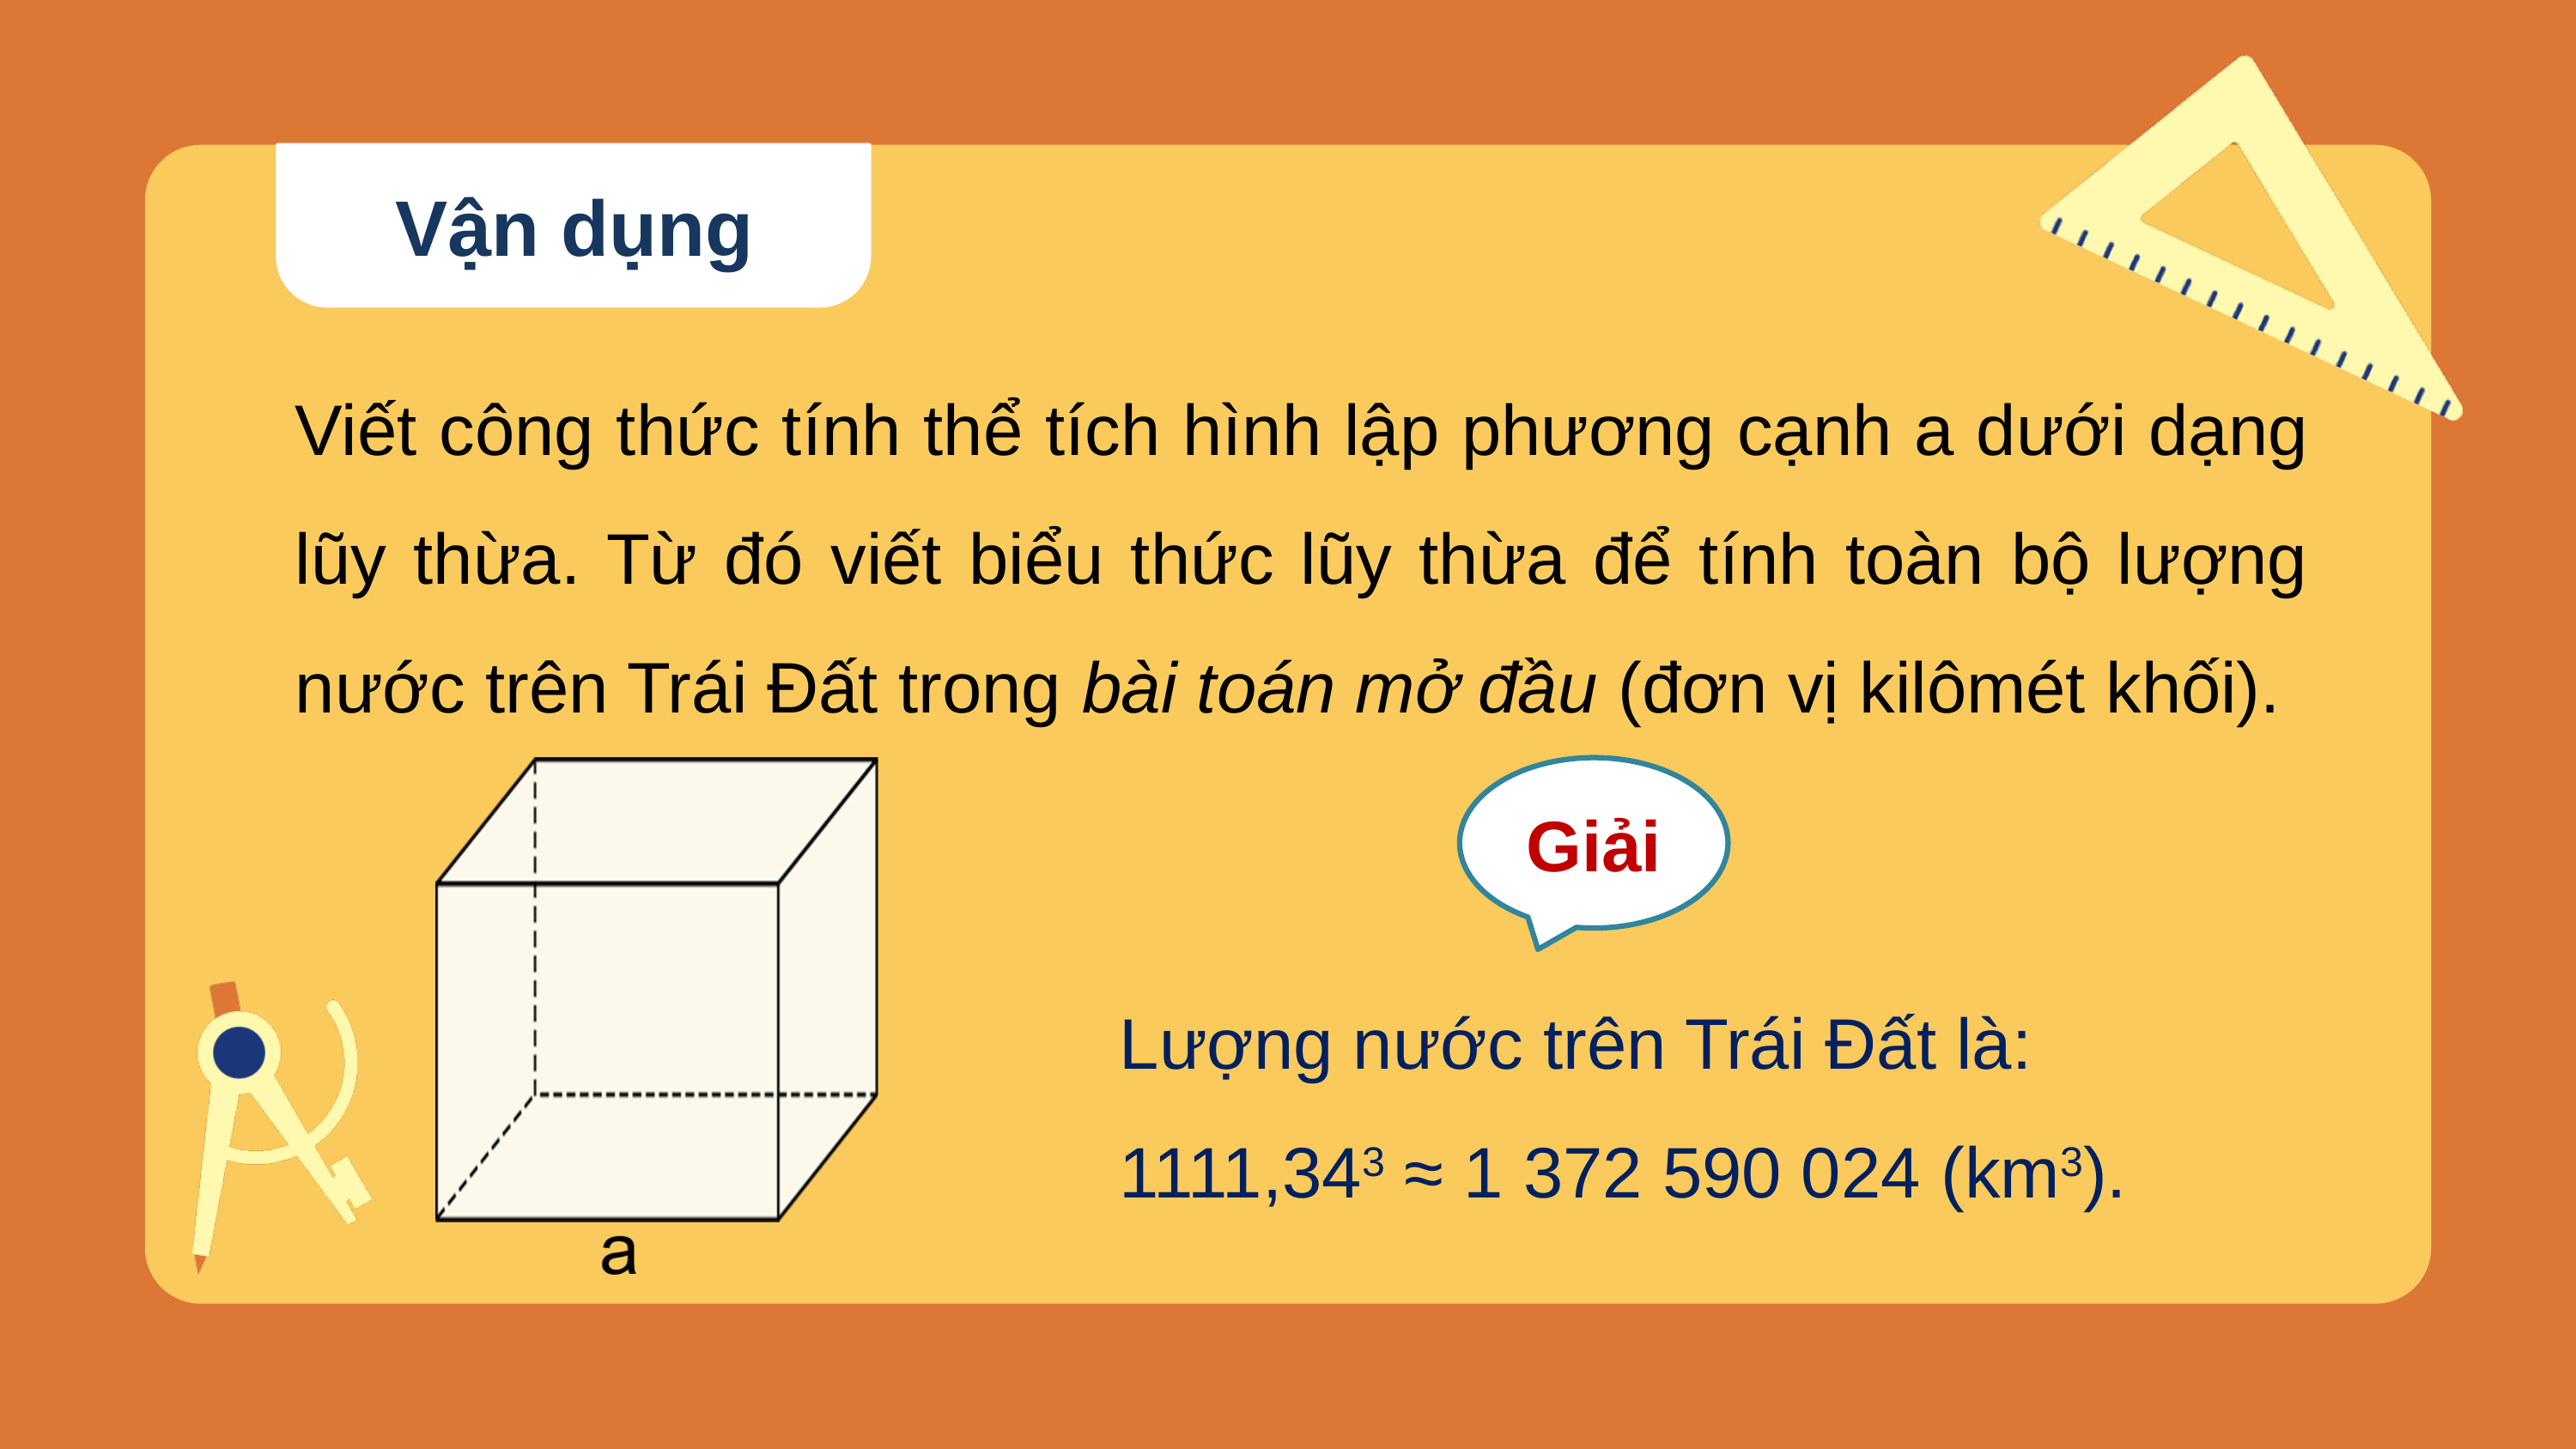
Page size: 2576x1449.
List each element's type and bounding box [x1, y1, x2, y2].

text_box [144, 144, 2432, 1304]
picture [2065, 6, 2561, 422]
picture [192, 981, 374, 1276]
picture [435, 757, 878, 1333]
